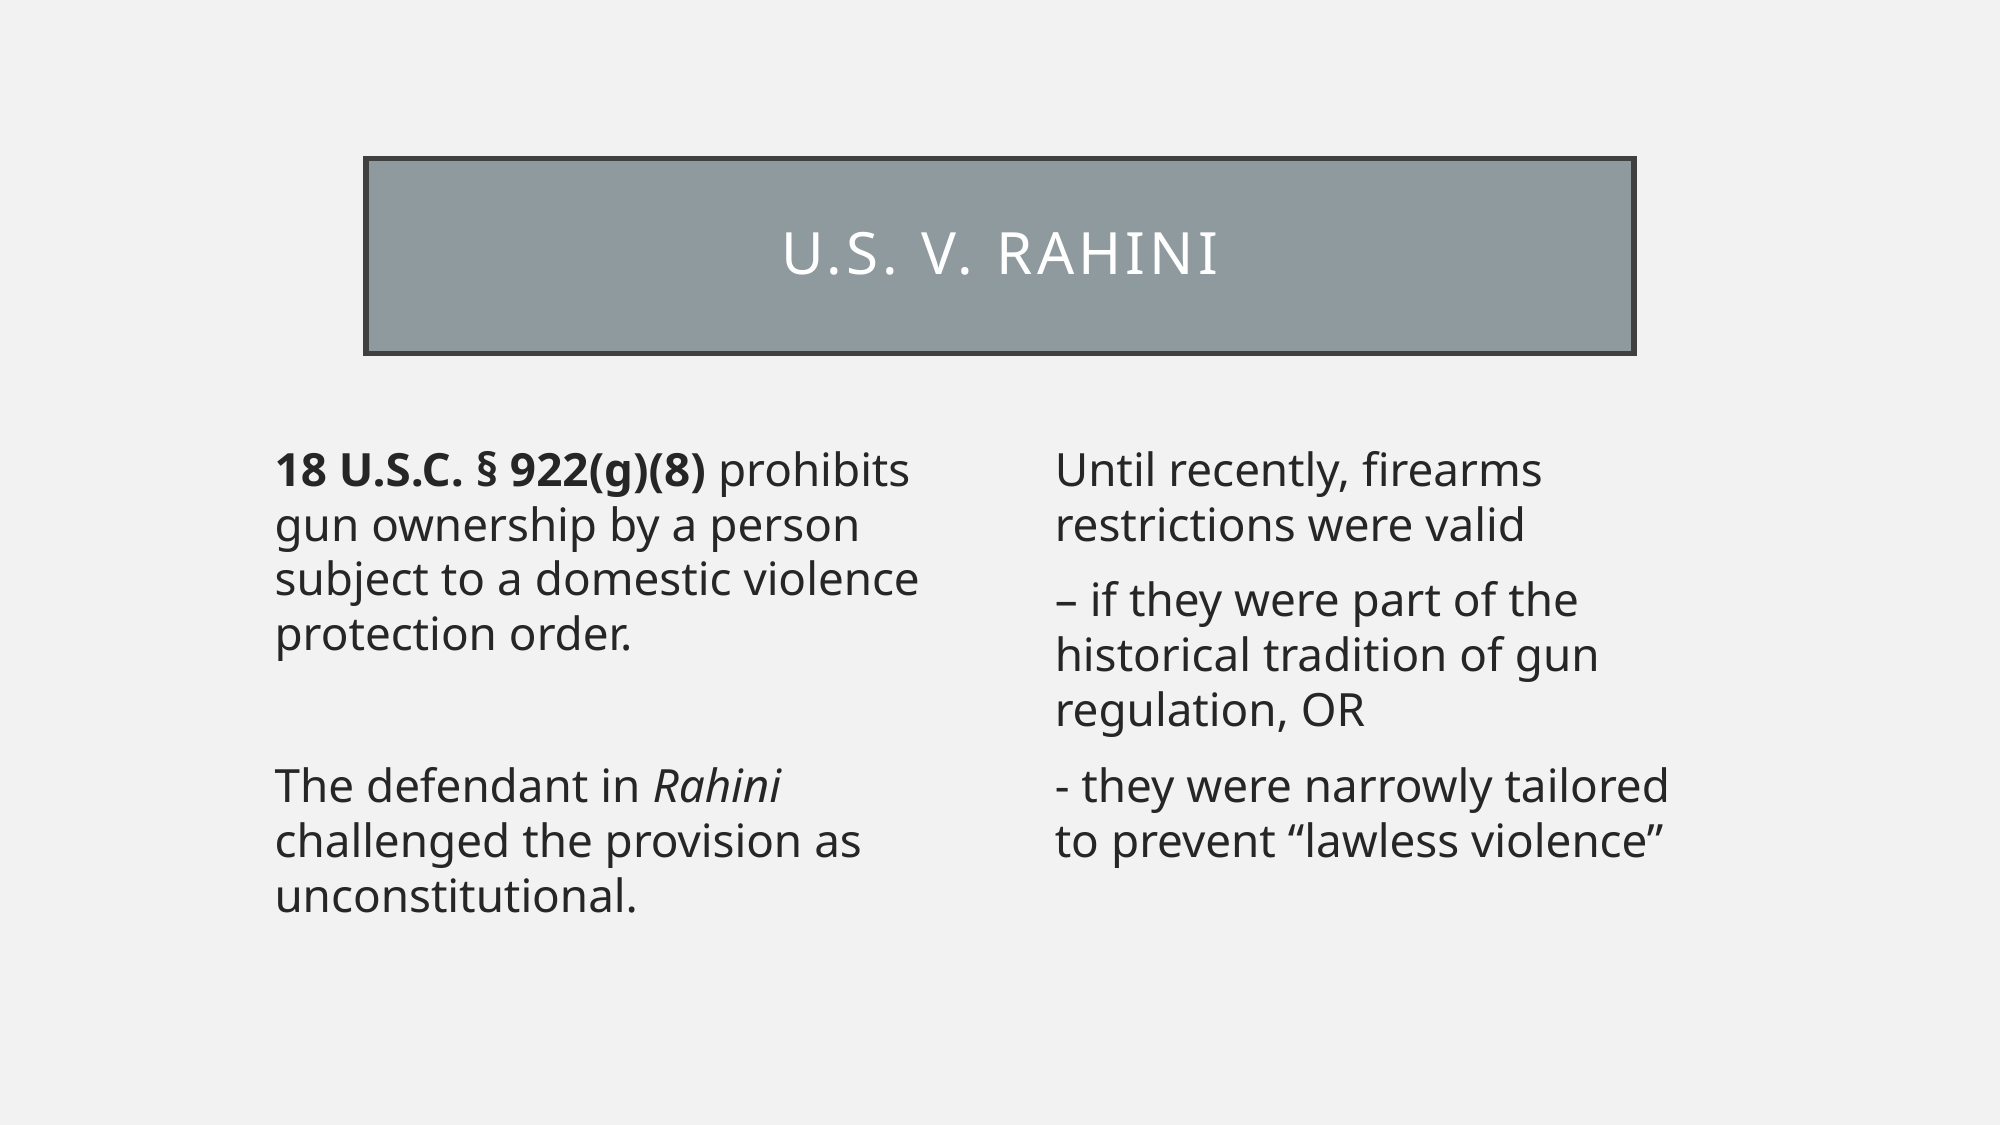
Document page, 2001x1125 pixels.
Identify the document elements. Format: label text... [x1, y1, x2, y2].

title U.S. V. rahini [363, 156, 1637, 356]
list 18 U.S.C. § 922(g)(8) prohibits gun ownership by a person subject to a domestic violence protection order. The defendant in Rahini challenged the provision as unconstitutional. [259, 432, 961, 942]
list Until recently, firearms restrictions were valid – if they were part of the historical tradition of gun regulation, OR - they were narrowly tailored to prevent “lawless violence” [1039, 432, 1741, 942]
